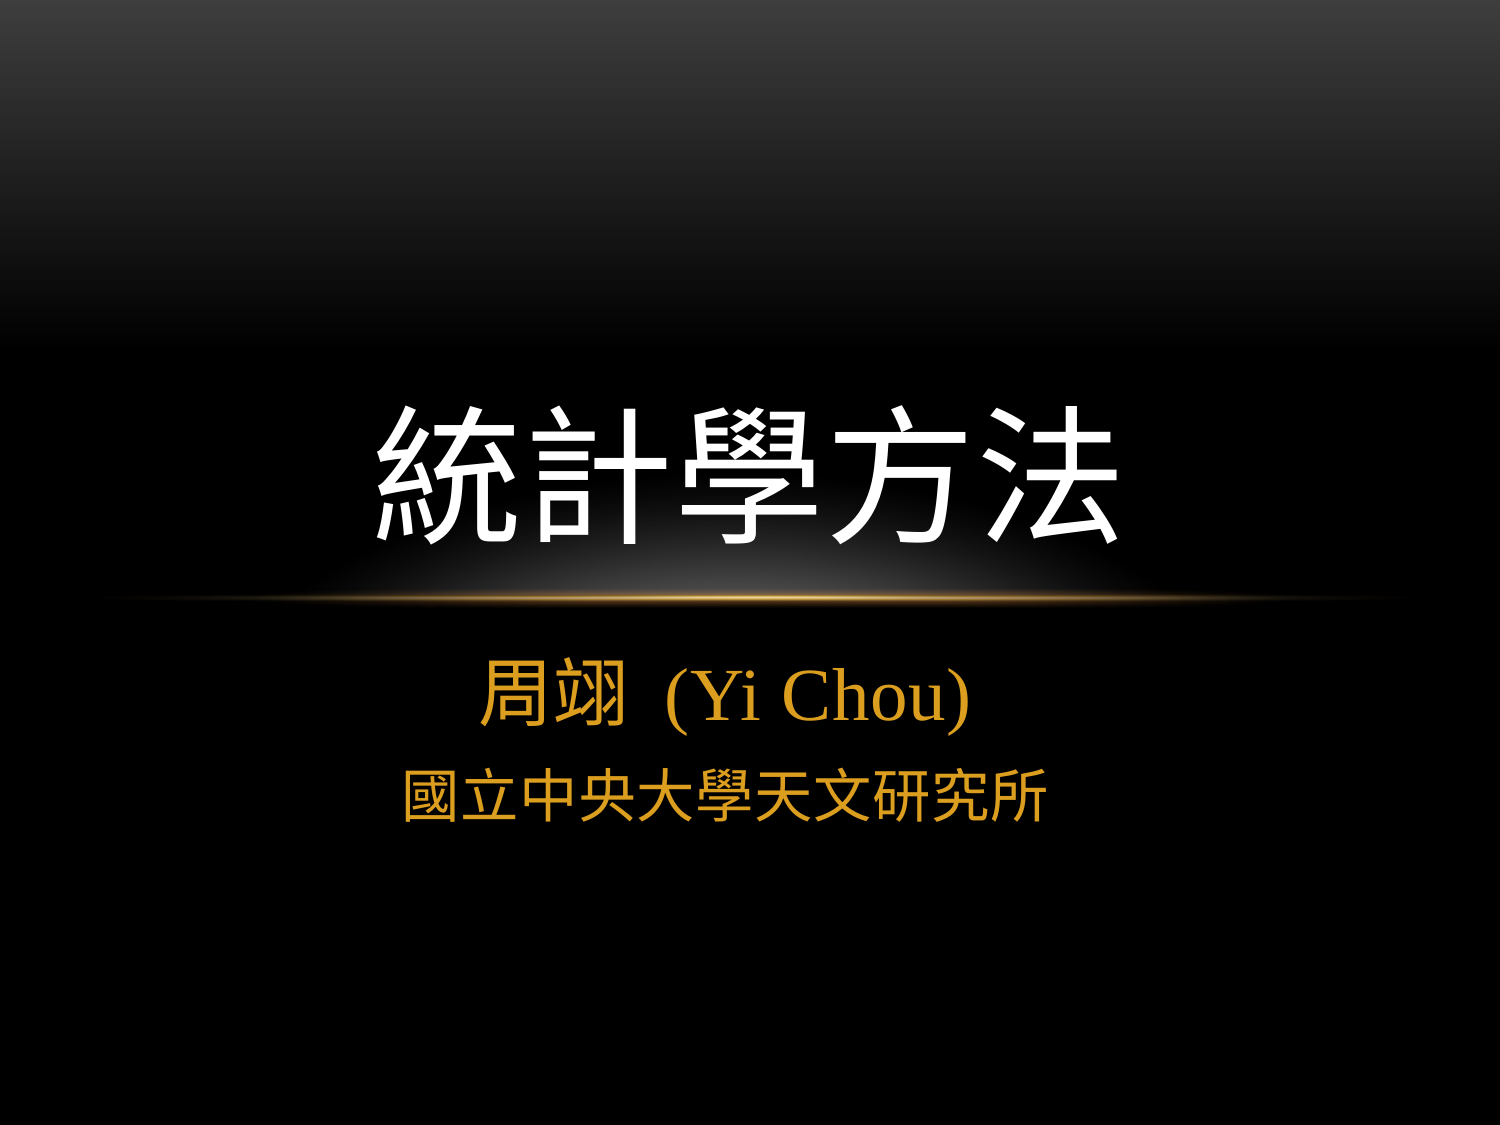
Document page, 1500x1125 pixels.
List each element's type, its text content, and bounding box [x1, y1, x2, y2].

picture [0, 0, 1500, 750]
subtitle 周翊 (Yi Chou) 國立中央大學天文研究所 [200, 637, 1250, 925]
title 統計學方法 [112, 329, 1388, 571]
